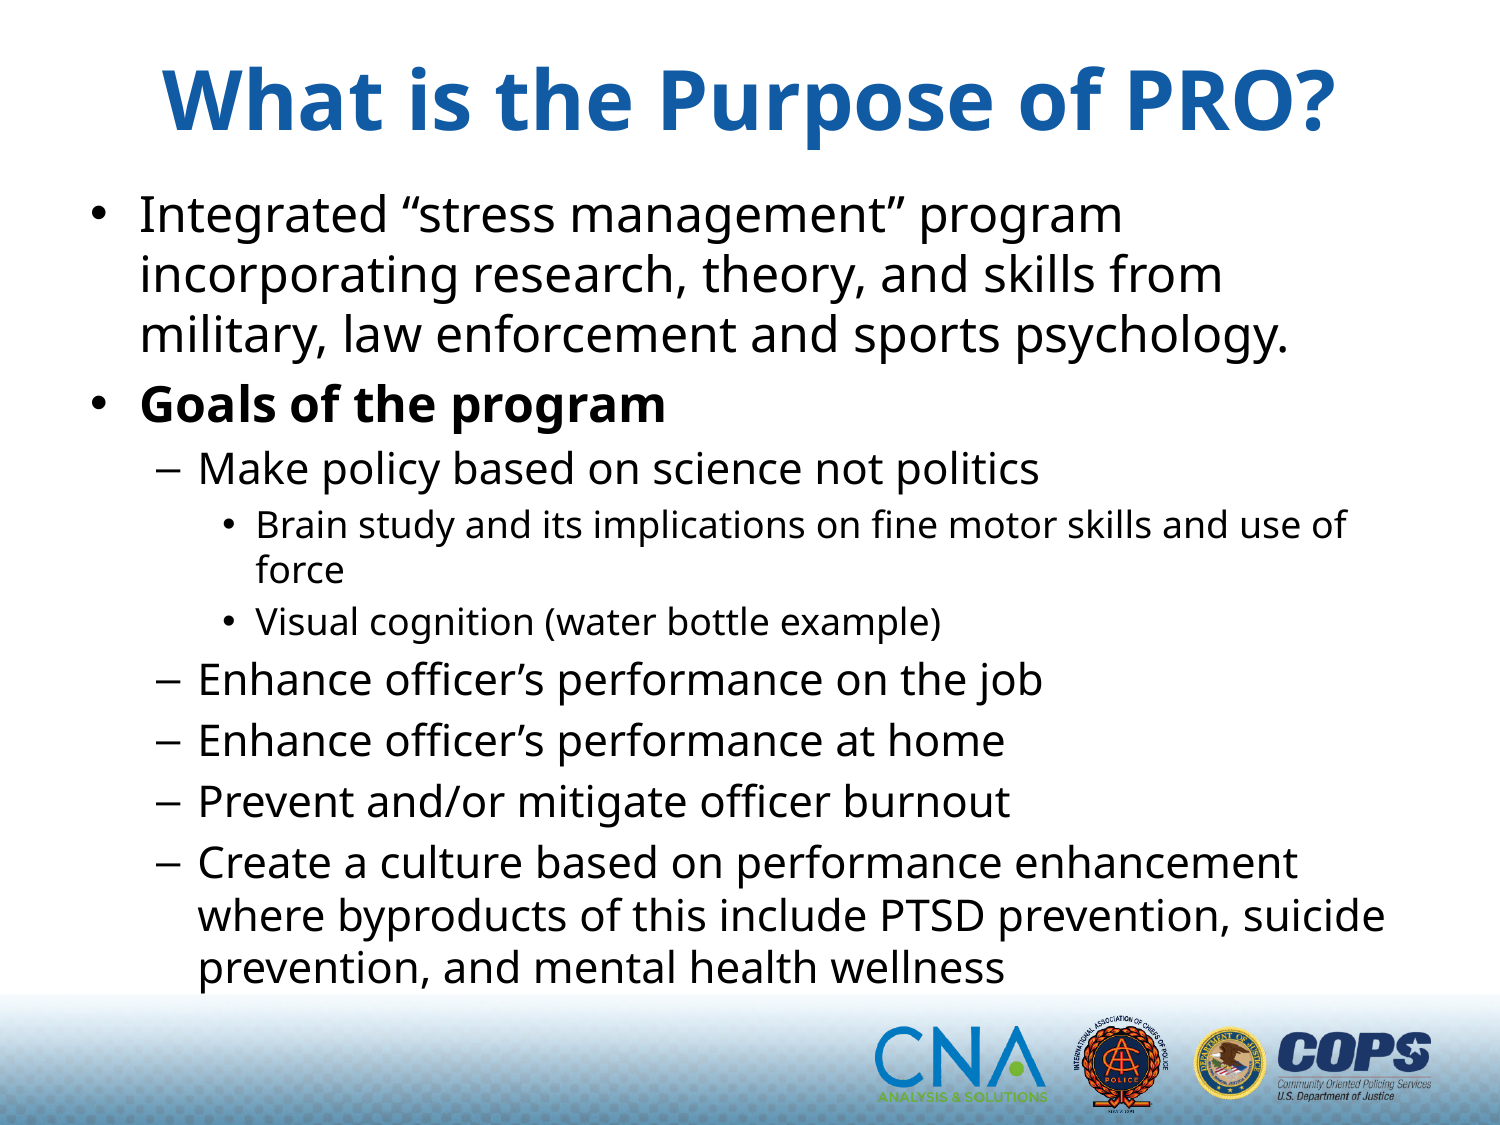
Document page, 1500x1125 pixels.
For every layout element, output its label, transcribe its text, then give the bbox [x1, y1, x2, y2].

list Integrated “stress management” program incorporating research, theory, and skills from military, law enforcement and sports psychology. Goals of the program Make policy based on science not politics Brain study and its implications on fine motor skills and use of force Visual cognition (water bottle example) Enhance officer’s performance on the job Enhance officer’s performance at home Prevent and/or mitigate officer burnout Create a culture based on performance enhancement where byproducts of this include PTSD prevention, suicide prevention, and mental health wellness [75, 174, 1425, 1005]
title What is the Purpose of PRO? [75, 45, 1425, 150]
picture [0, 0, 1500, 1125]
